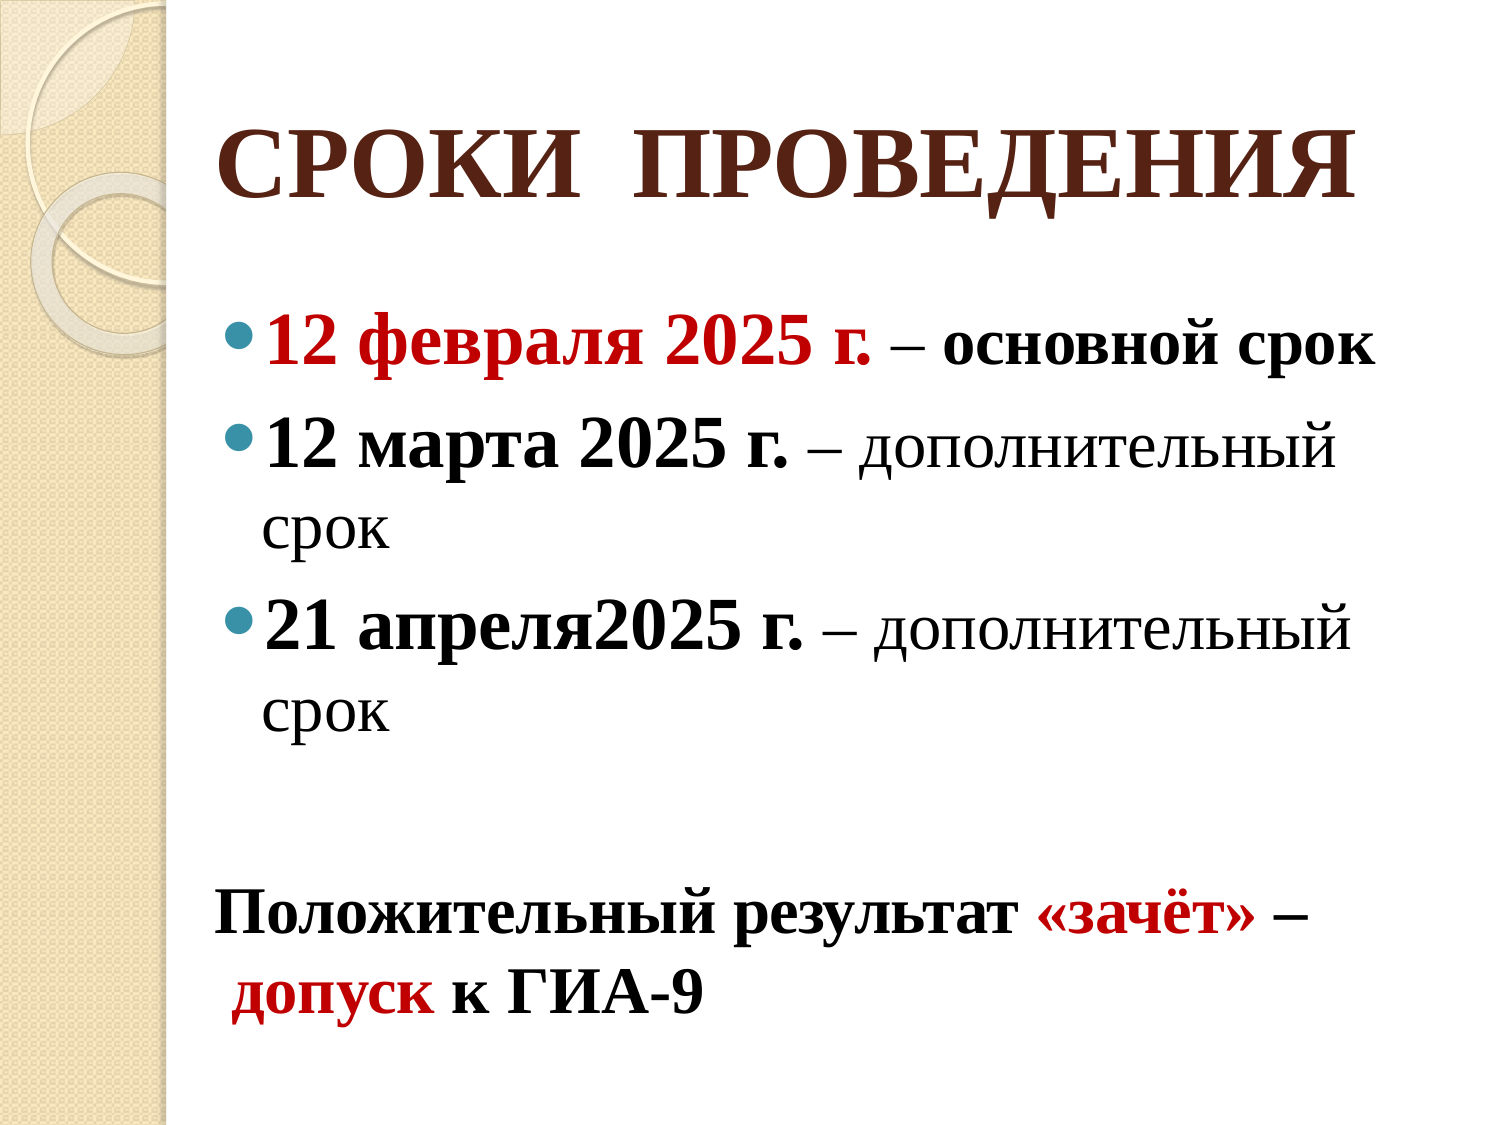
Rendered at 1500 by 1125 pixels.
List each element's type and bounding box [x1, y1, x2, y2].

text_box [0, 0, 1500, 1125]
